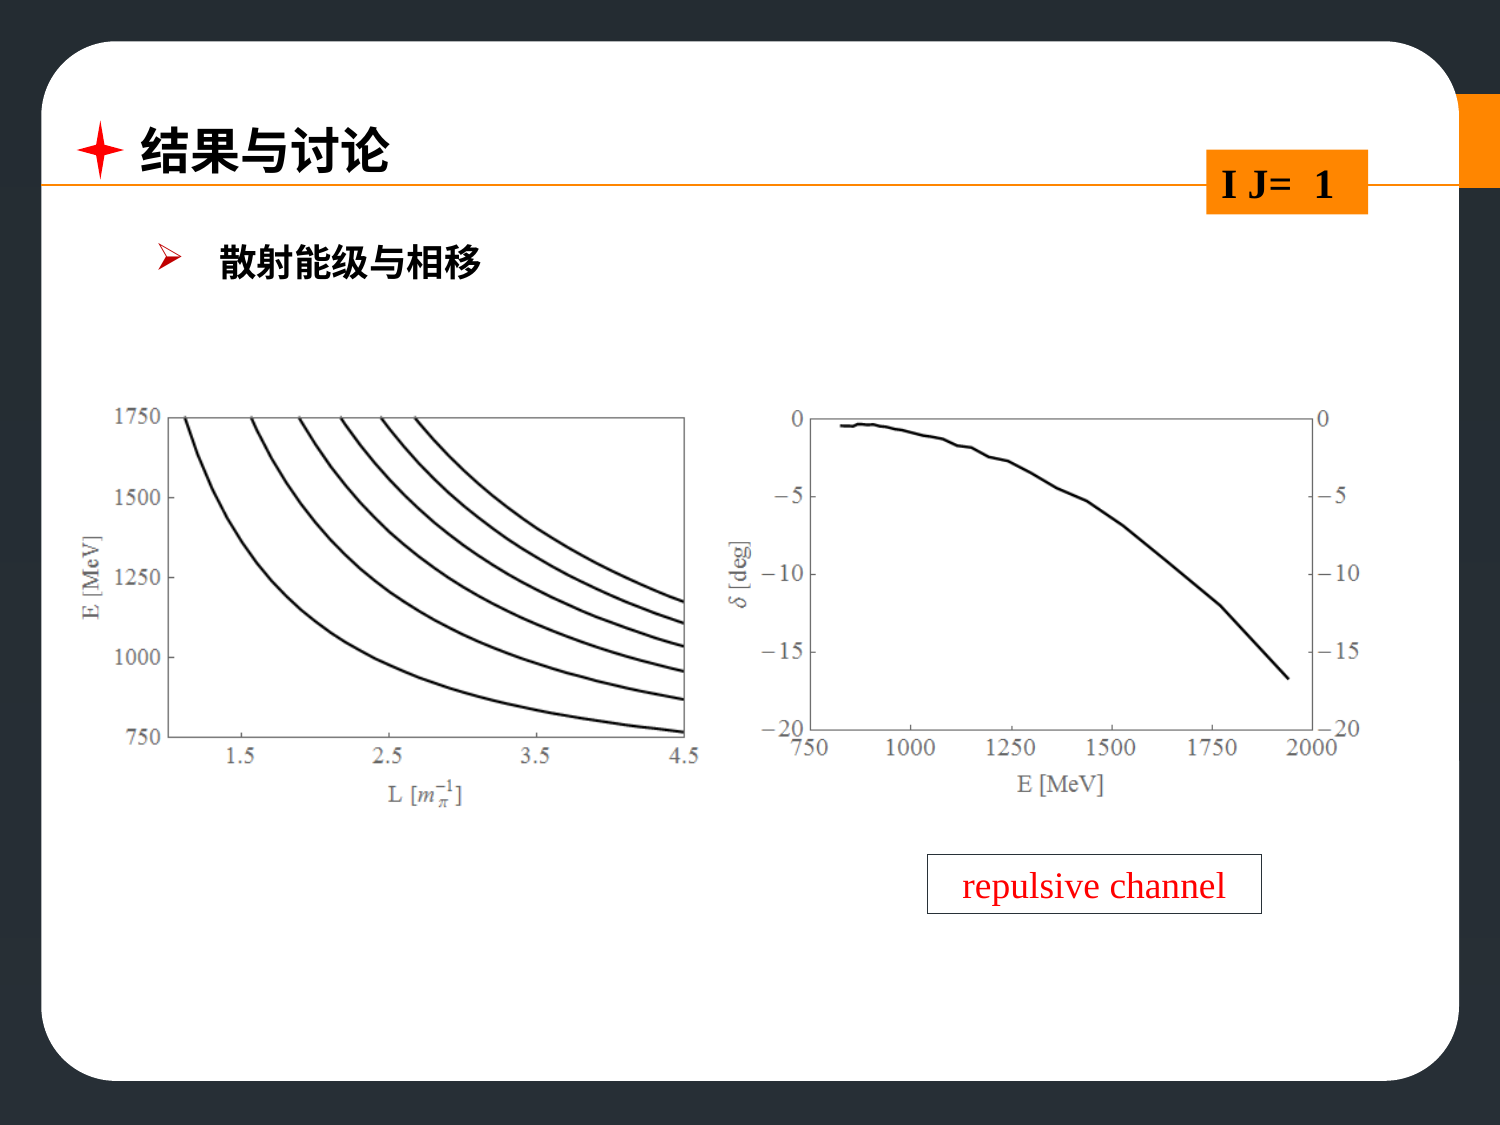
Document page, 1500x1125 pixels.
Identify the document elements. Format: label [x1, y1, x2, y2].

picture [718, 409, 1365, 806]
text_box [76, 111, 409, 189]
text_box [40, 40, 1460, 1082]
picture [76, 396, 705, 819]
